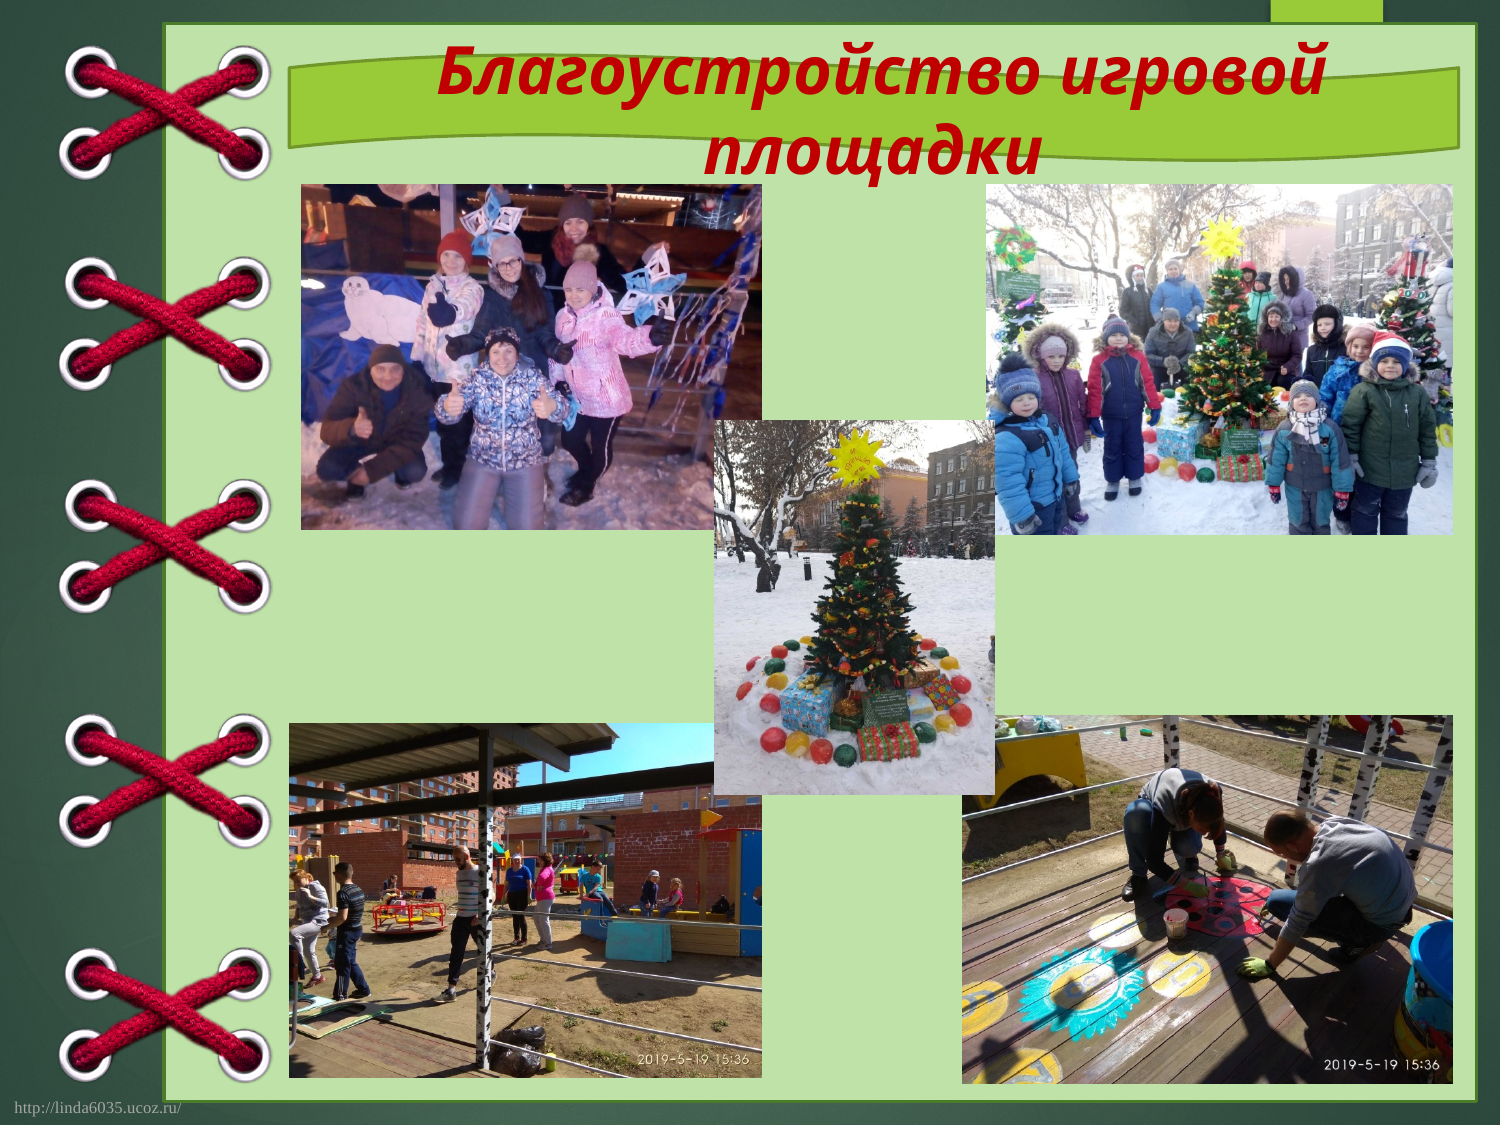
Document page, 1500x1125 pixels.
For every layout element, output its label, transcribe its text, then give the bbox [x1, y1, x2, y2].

picture [35, 246, 286, 413]
picture [35, 937, 286, 1104]
picture [35, 35, 286, 202]
picture [35, 703, 286, 870]
picture [35, 468, 286, 636]
text_box Благоустройство игровой площадки [287, 53, 1461, 162]
picture [289, 184, 1453, 1084]
